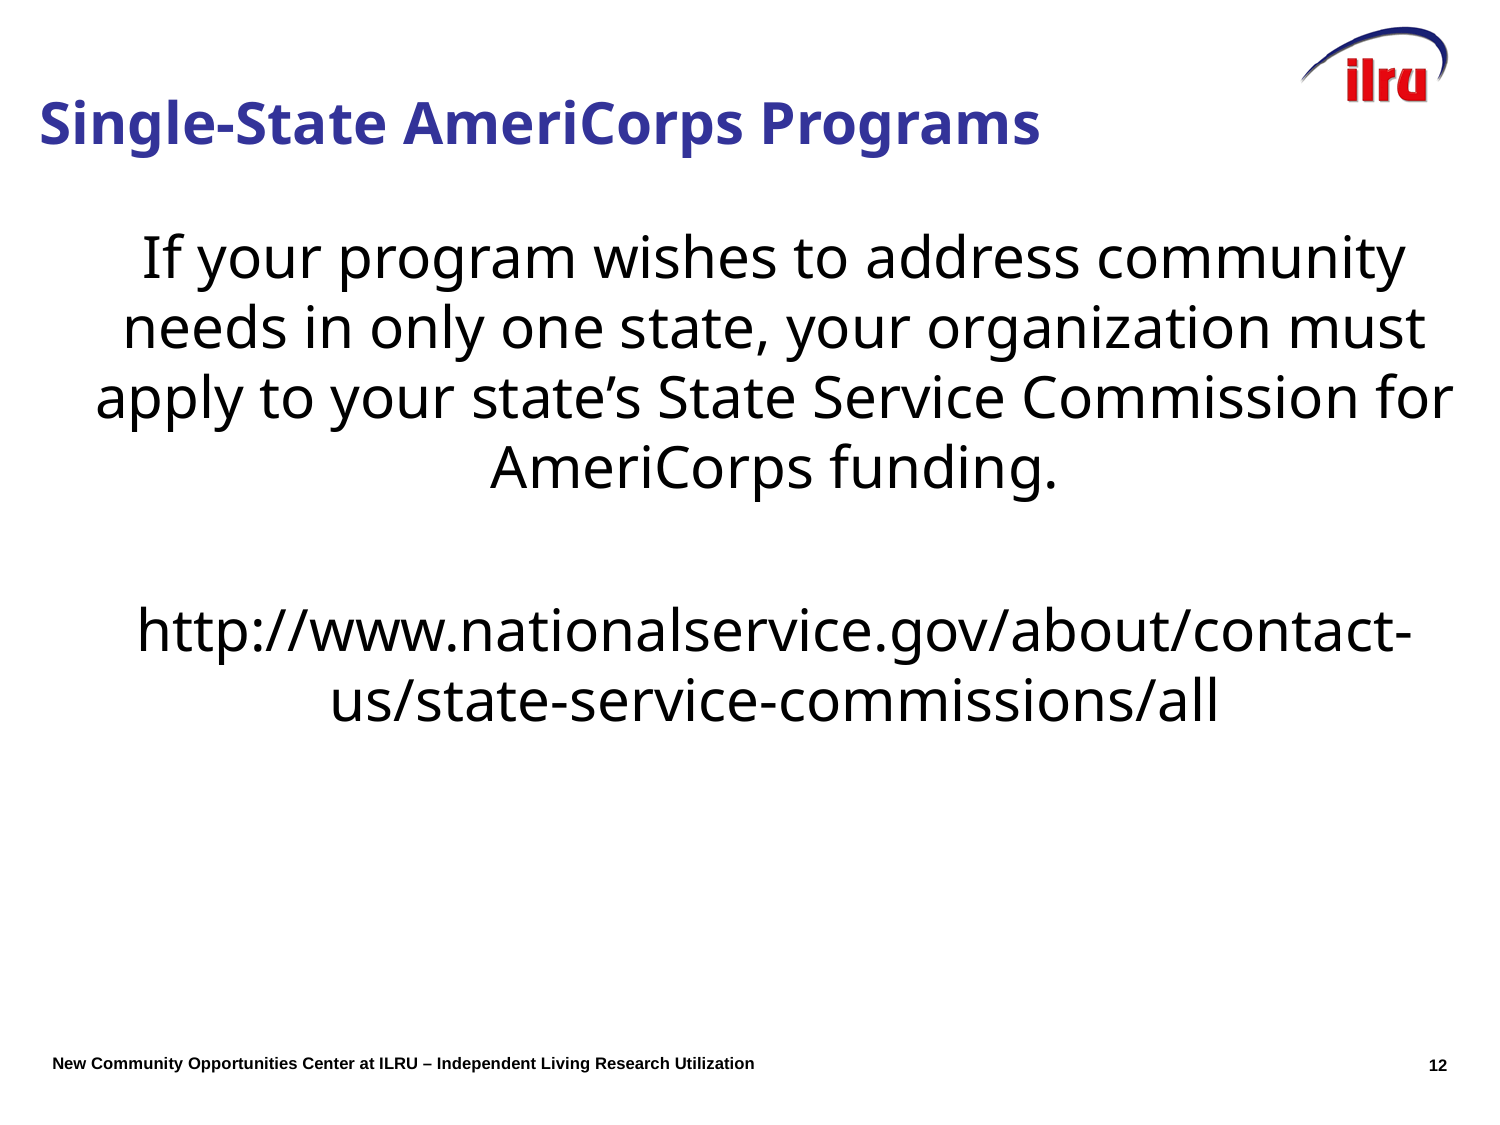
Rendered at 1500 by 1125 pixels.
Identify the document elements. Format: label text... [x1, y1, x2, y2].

list If your program wishes to address community needs in only one state, your organization must apply to your state’s State Service Commission for AmeriCorps funding. http://www.nationalservice.gov/about/contact-us/state-service-commissions/all [75, 212, 1475, 1013]
slide_number 12 [1362, 1046, 1463, 1088]
title Single-State AmeriCorps Programs [24, 62, 1463, 180]
picture [1299, 24, 1463, 62]
